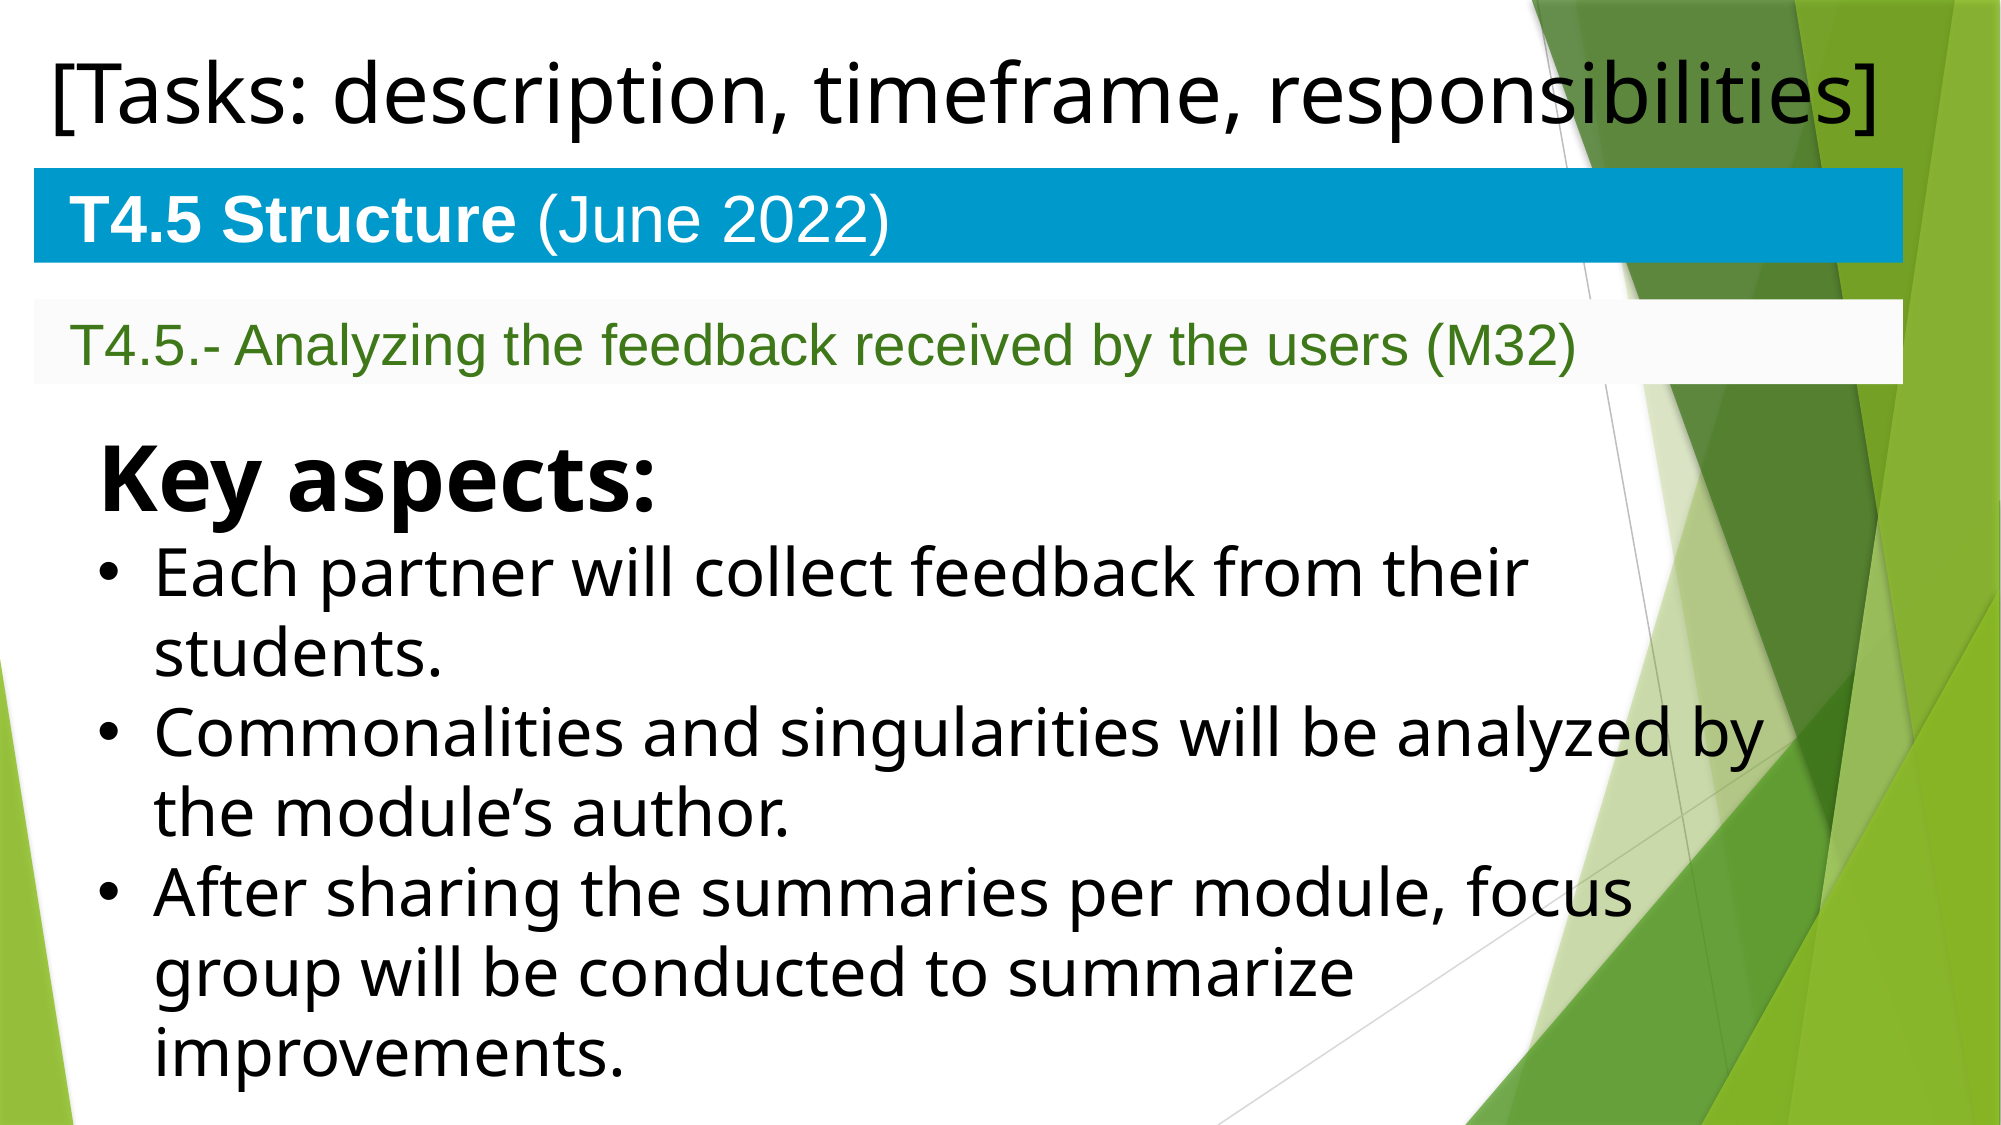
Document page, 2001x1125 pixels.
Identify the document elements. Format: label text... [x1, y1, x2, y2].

title [Tasks: description, timeframe, responsibilities] [34, 32, 1911, 158]
text_box T4.5.- Analyzing the feedback received by the users (M32) [34, 299, 1903, 385]
text_box Key aspects: Each partner will collect feedback from their students. Commonalities and singularities will be analyzed by the module’s author. After sharing the summaries per module, focus group will be conducted to summarize improvements. [82, 412, 1855, 1098]
text_box T4.5 Structure (June 2022) [34, 168, 1903, 263]
